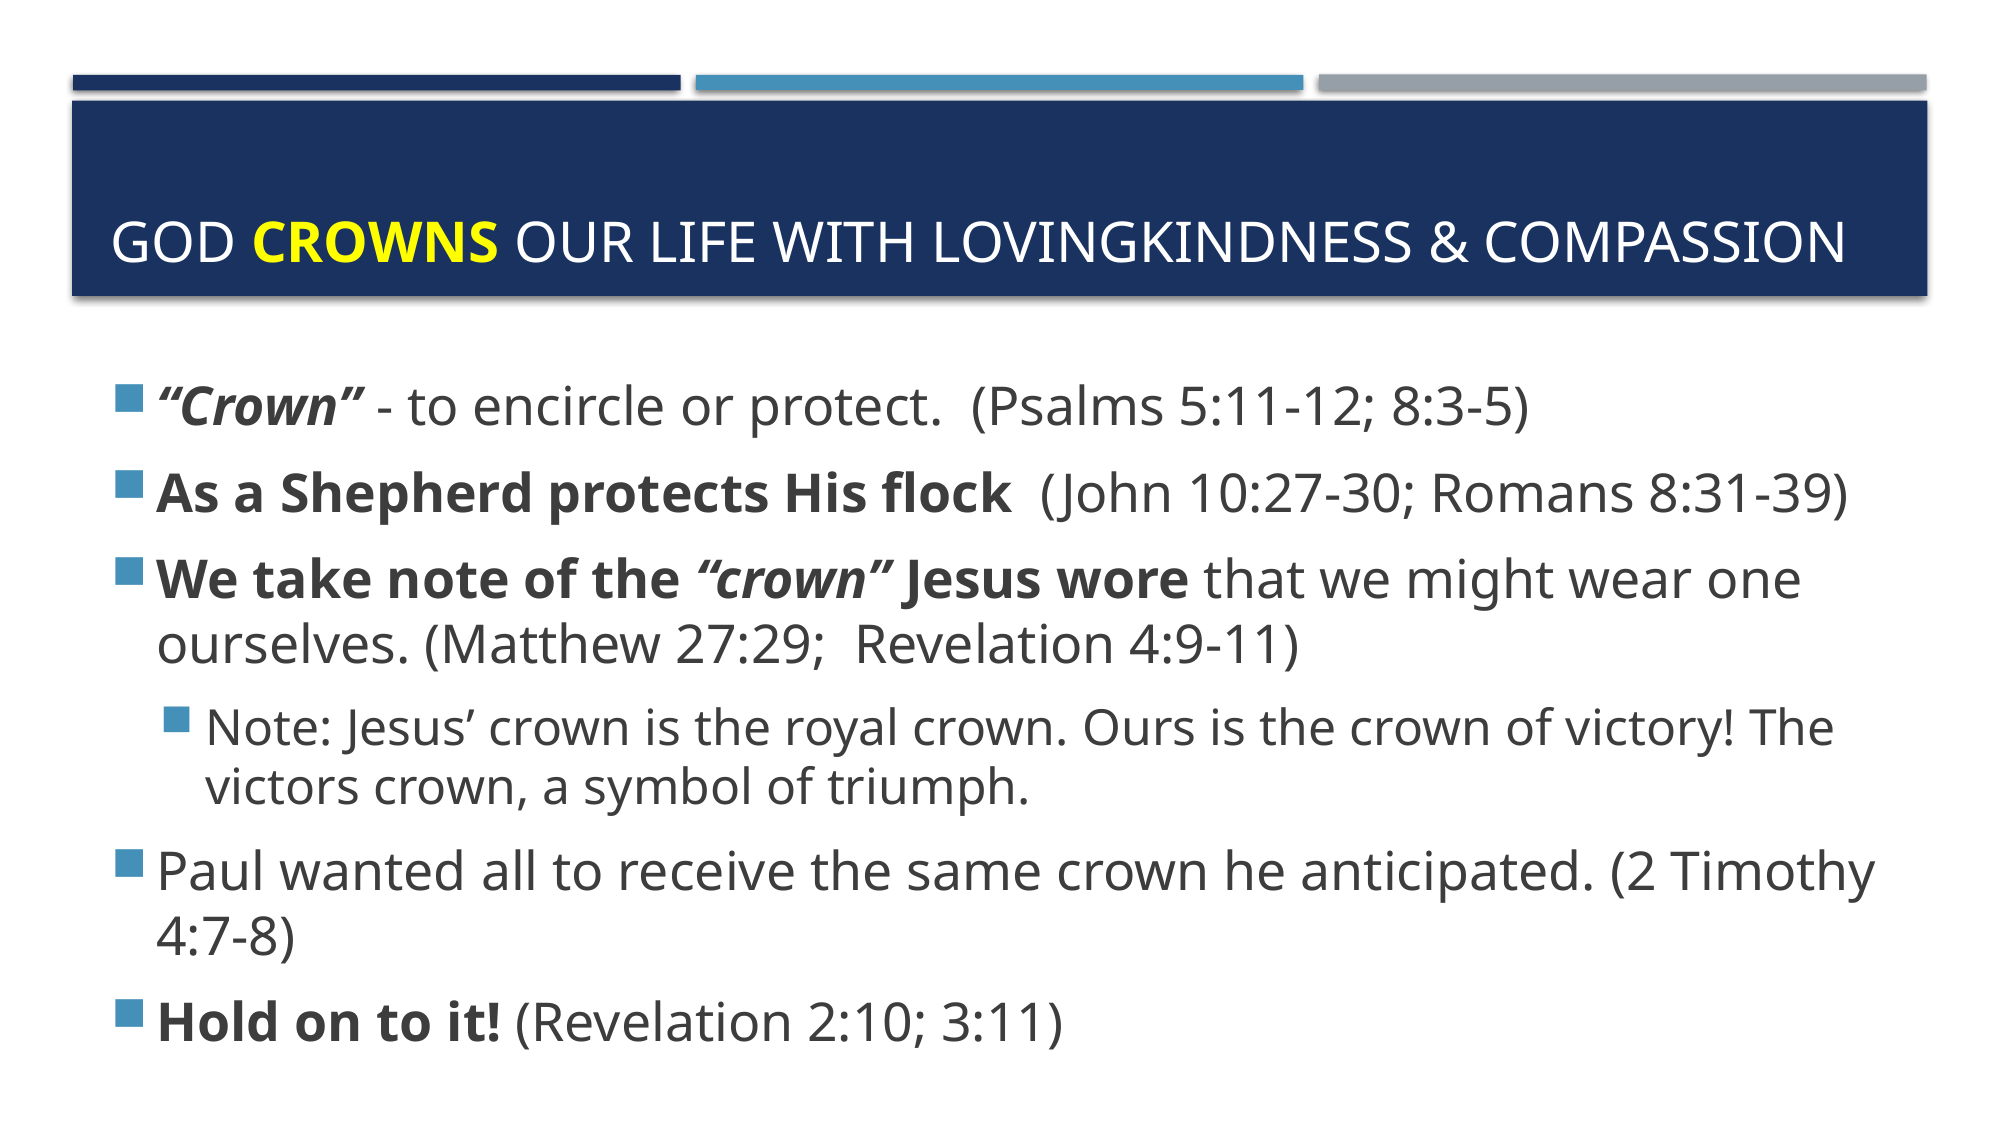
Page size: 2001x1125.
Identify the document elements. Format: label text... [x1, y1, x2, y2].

title God crowns our life with lovingkindness & Compassion [95, 115, 1905, 282]
list “Crown” - to encircle or protect. (Psalms 5:11-12; 8:3-5) As a Shepherd protects His flock (John 10:27-30; Romans 8:31-39) We take note of the “crown” Jesus wore that we might wear one ourselves. (Matthew 27:29; Revelation 4:9-11) Note: Jesus’ crown is the royal crown. Ours is the crown of victory! The victors crown, a symbol of triumph. Paul wanted all to receive the same crown he anticipated. (2 Timothy 4:7-8) Hold on to it! (Revelation 2:10; 3:11) [95, 357, 1956, 1067]
